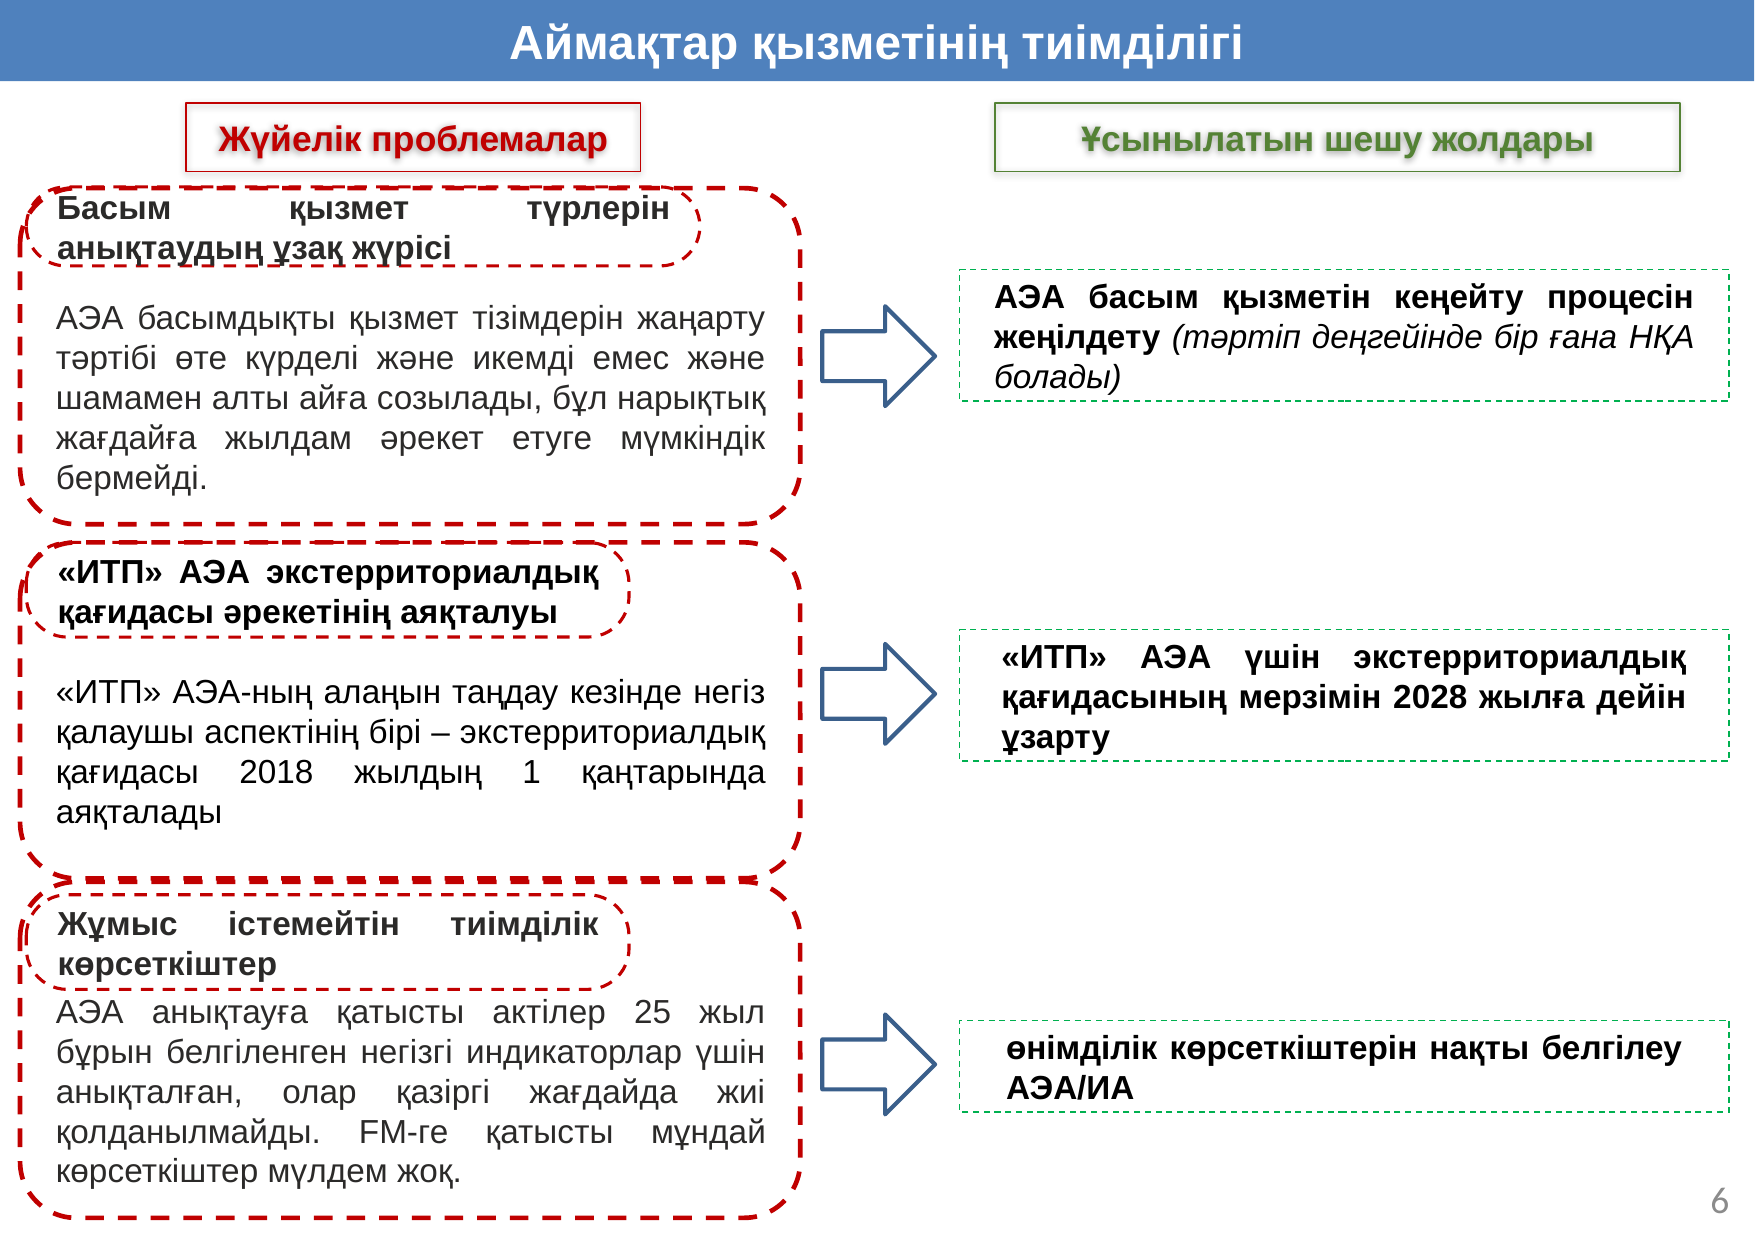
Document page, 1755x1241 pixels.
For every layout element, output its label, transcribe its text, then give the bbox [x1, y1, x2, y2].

text_box өнімділік көрсеткіштерін нақты белгілеу АЭА/ИА [959, 1020, 1730, 1112]
text_box «ИТП» АЭА үшін экстерриториалдық қағидасының мерзімін 2028 жылға дейін ұзарту [959, 629, 1730, 762]
text_box [820, 304, 938, 409]
text_box АЭА басым қызметін кеңейту процесін жеңілдету (тәртіп деңгейінде бір ғана НҚА болады) [959, 269, 1730, 402]
text_box Ұсынылатын шешу жолдары [994, 102, 1681, 172]
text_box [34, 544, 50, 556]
text_box [820, 1012, 938, 1117]
slide_number 6 [1351, 1167, 1747, 1234]
text_box АЭА анықтауға қатысты актілер 25 жыл бұрын белгіленген негізгі индикаторлар үшін анықталған, олар қазіргі жағдайда жиі қолданылмайды. FM-ге қатысты мұндай көрсеткіштер мүлдем жоқ. [17, 879, 803, 1220]
text_box Жүйелік проблемалар [185, 102, 641, 172]
text_box Аймақтар қызметінің тиімділігі [0, 0, 1755, 83]
text_box [820, 641, 938, 746]
text_box «ИТП» АЭА-ның алаңын таңдау кезінде негіз қалаушы аспектінің бірі – экстерриториалдық қағидасы 2018 жылдың 1 қаңтарында аяқталады [17, 540, 803, 881]
text_box Басым қызмет түрлерін анықтаудың ұзақ жүрісі [24, 184, 703, 269]
text_box АЭА басымдықты қызмет тізімдерін жаңарту тәртібі өте күрделі және икемді емес және шамамен алты айға созылады, бұл нарықтық жағдайға жылдам әрекет етуге мүмкіндік бермейді. [17, 186, 803, 527]
